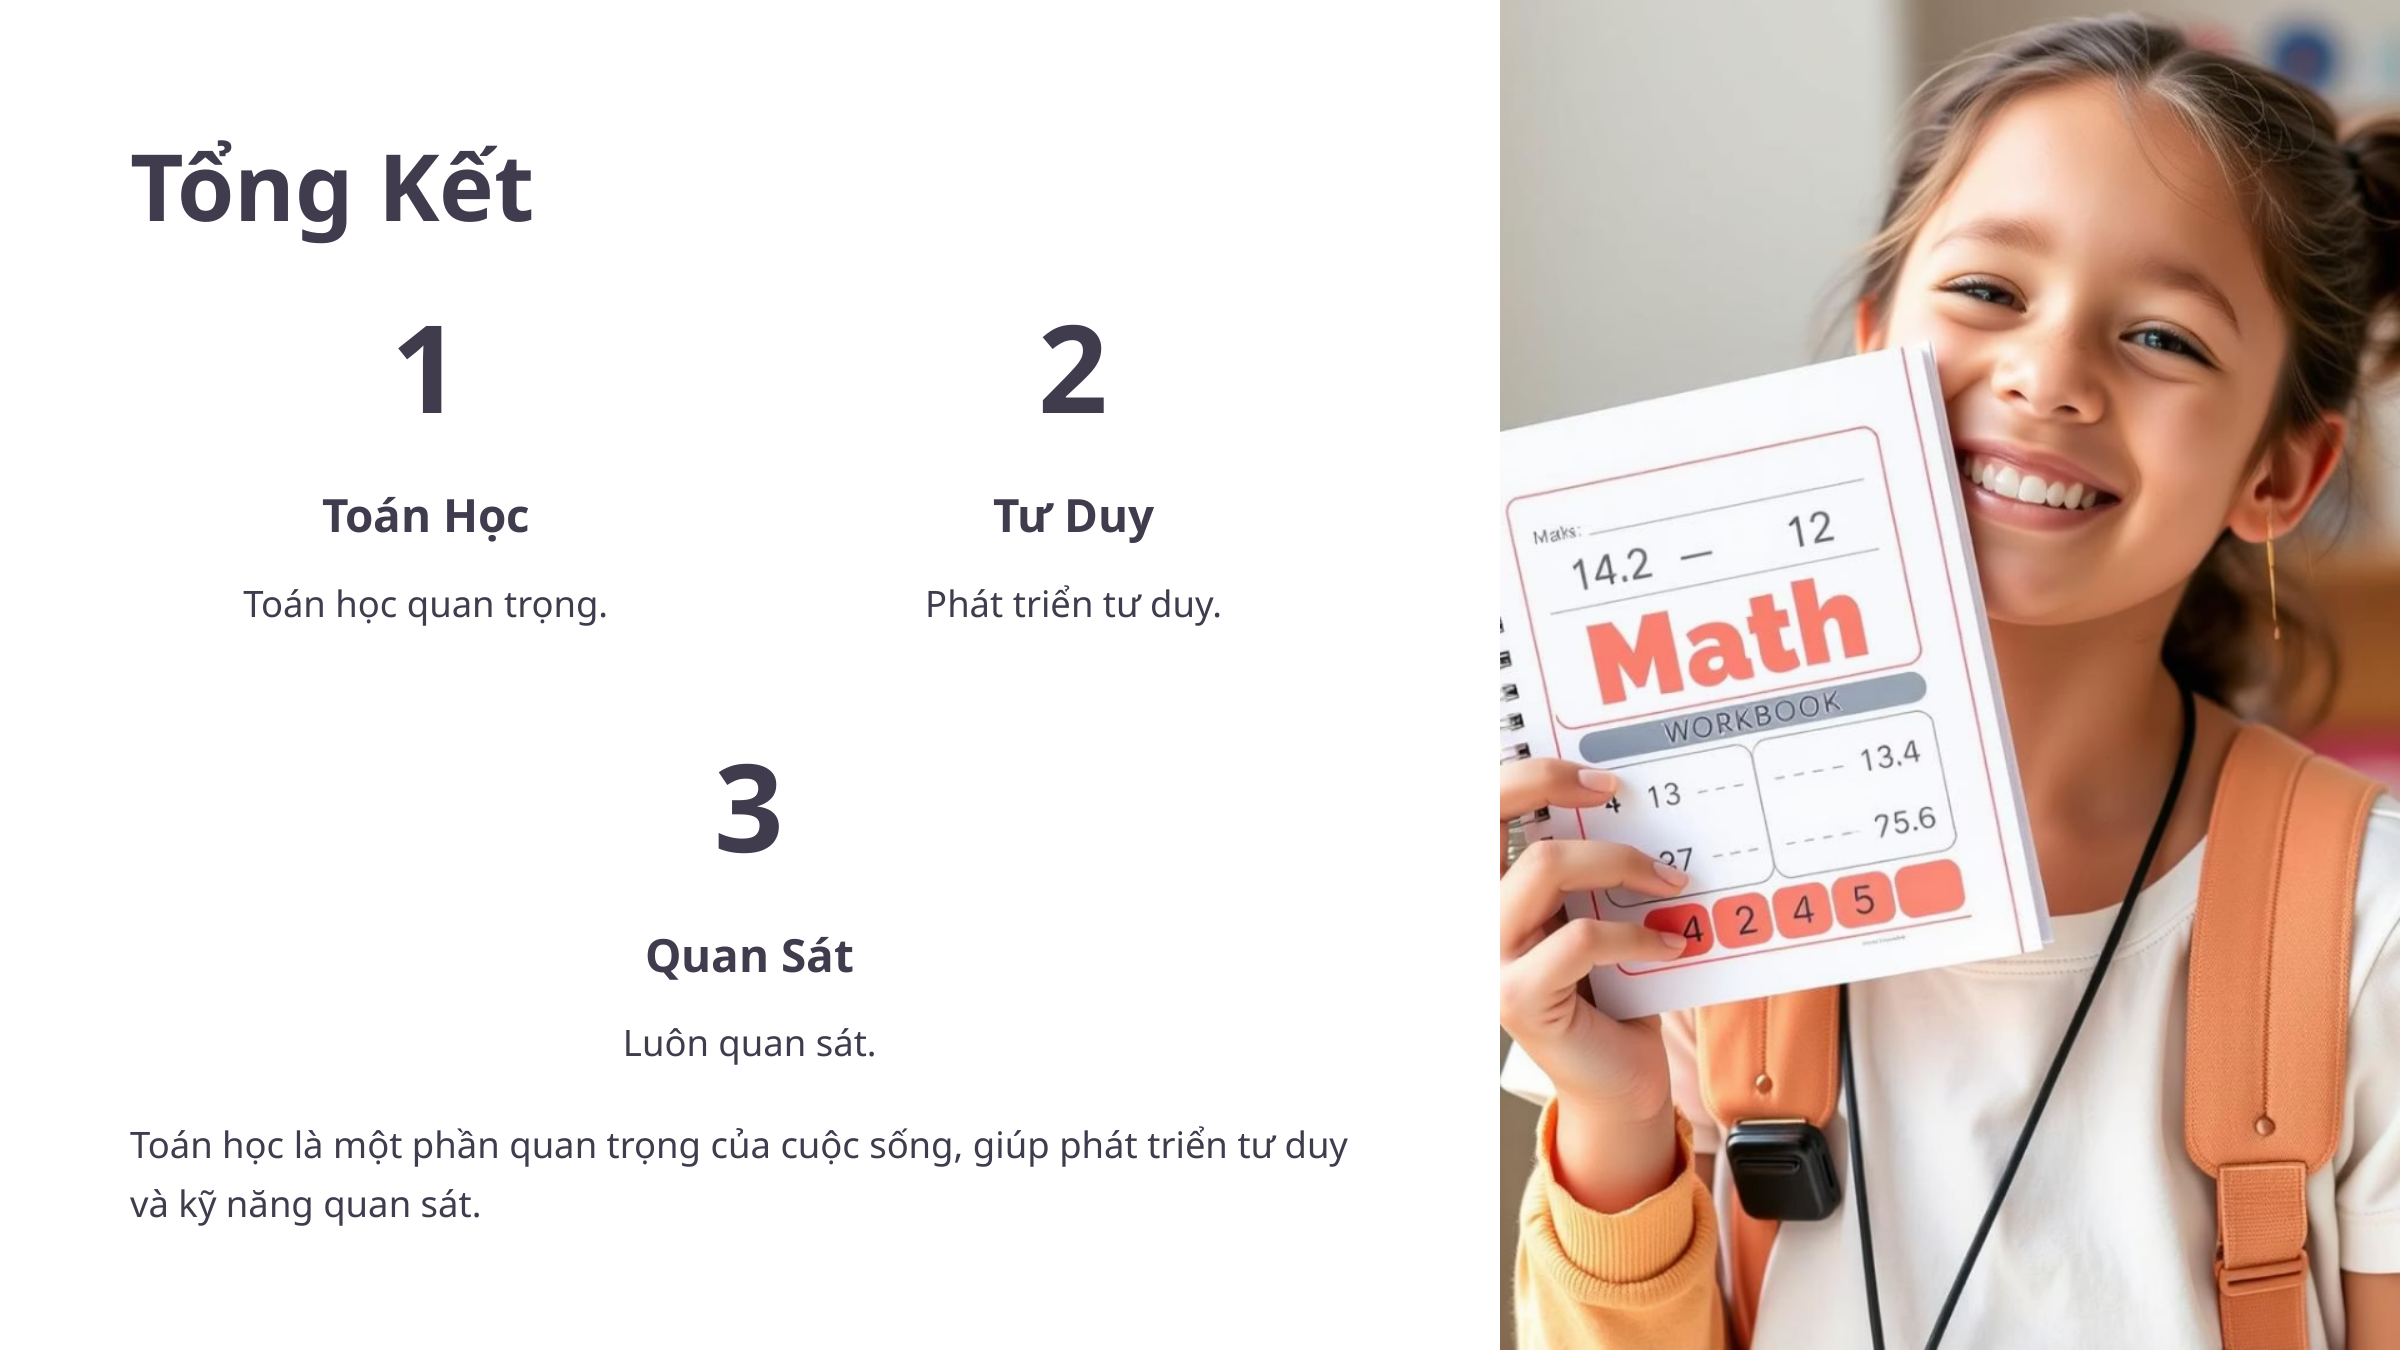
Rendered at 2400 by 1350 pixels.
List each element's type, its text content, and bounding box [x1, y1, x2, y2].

text_box Quan Sát [517, 924, 983, 983]
text_box Toán học quan trọng. [130, 565, 722, 625]
text_box Phát triển tư duy. [777, 565, 1370, 625]
text_box Tổng Kết [130, 124, 1061, 242]
text_box 2 [777, 315, 1370, 439]
text_box 3 [454, 754, 1046, 878]
text_box Tư Duy [841, 484, 1307, 543]
text_box 1 [130, 315, 722, 439]
picture [1499, 0, 2400, 1350]
text_box Toán học là một phần quan trọng của cuộc sống, giúp phát triển tư duy và kỹ năng quan sát. [130, 1106, 1370, 1226]
text_box Luôn quan sát. [454, 1004, 1046, 1065]
text_box Toán Học [193, 484, 659, 543]
